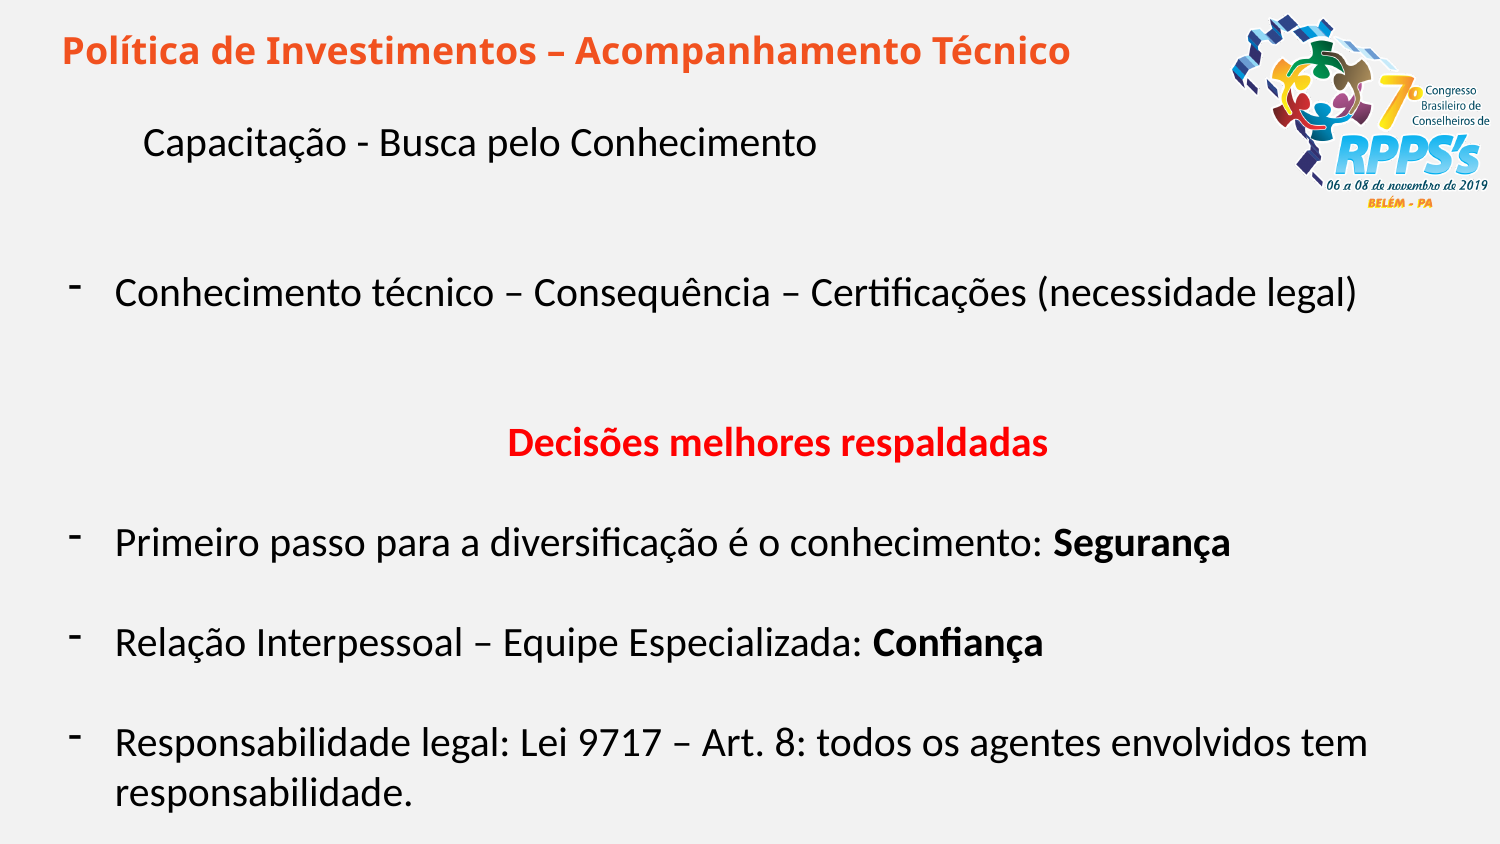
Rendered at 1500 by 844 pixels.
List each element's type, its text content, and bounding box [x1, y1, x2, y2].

picture [1219, 1, 1500, 219]
title Política de Investimentos – Acompanhamento Técnico [46, 17, 1219, 112]
text_box Capacitação - Busca pelo Conhecimento Conhecimento técnico – Consequência – Certificações (necessidade legal) Decisões melhores respaldadas Primeiro passo para a diversificação é o conhecimento: Segurança Relação Interpessoal – Equipe Especializada: Confiança Responsabilidade legal: Lei 9717 – Art. 8: todos os agentes envolvidos tem responsabilidade. [53, 107, 1429, 844]
